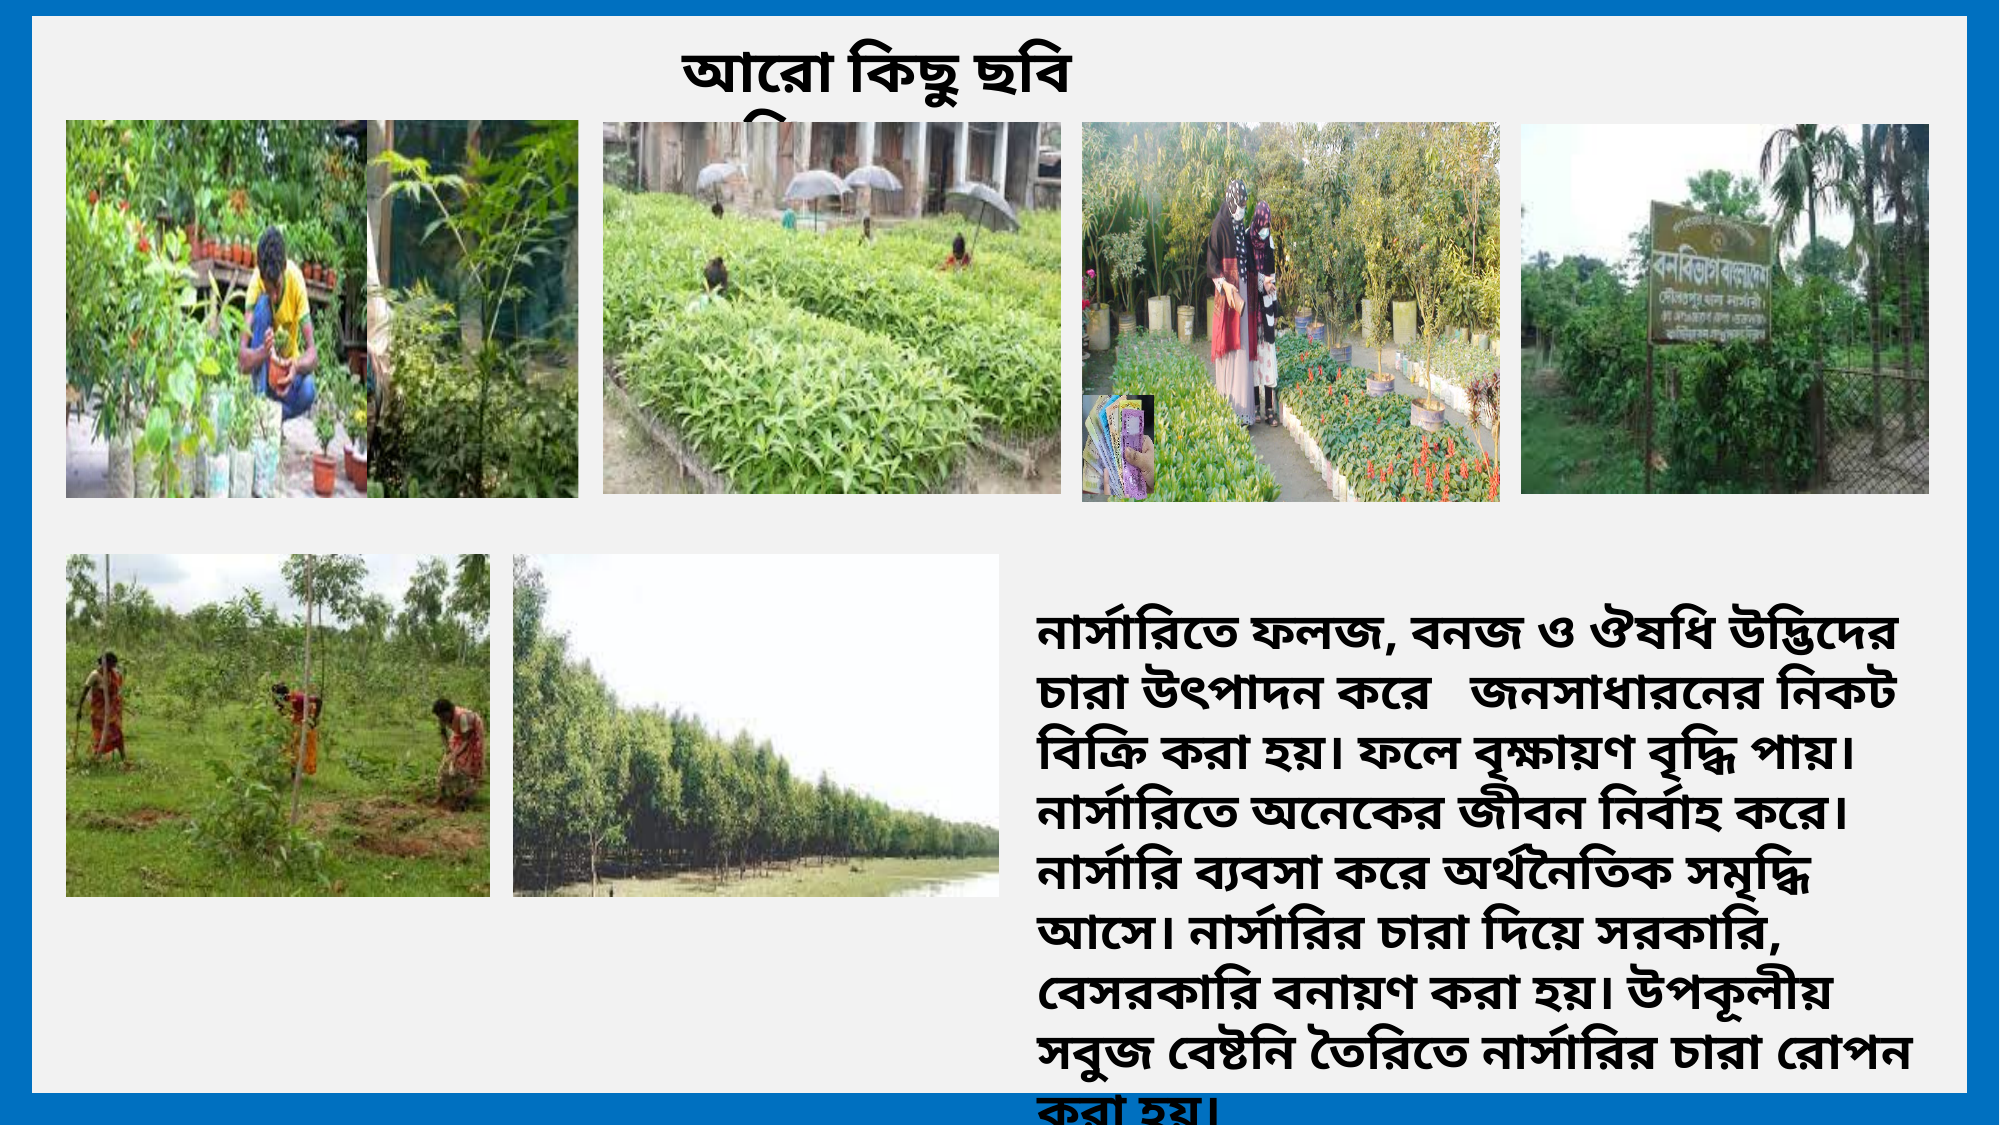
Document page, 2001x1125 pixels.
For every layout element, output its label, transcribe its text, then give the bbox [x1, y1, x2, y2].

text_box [66, 120, 579, 498]
picture [513, 554, 1000, 898]
text_box [14, 0, 1984, 1111]
picture [603, 122, 1061, 494]
picture [1521, 123, 1929, 494]
text_box নার্সারিতে ফলজ, বনজ ও ঔষধি উদ্ভিদের চারা উৎপাদন করে জনসাধারনের নিকট বিক্রি করা হয়। ফলে বৃক্ষায়ণ বৃদ্ধি পায়। নার্সারিতে অনেকের জীবন নির্বাহ করে। নার্সারি ব্যবসা করে অর্থনৈতিক সমৃদ্ধি আসে। নার্সারির চারা দিয়ে সরকারি, বেসরকারি বনায়ণ করা হয়। উপকূলীয় সবুজ বেষ্টনি তৈরিতে নার্সারির চারা রোপন করা হয়। [1022, 592, 1943, 1125]
picture [66, 554, 490, 898]
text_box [1082, 122, 1500, 502]
text_box আরো কিছু ছবি দেখি [667, 27, 1155, 182]
